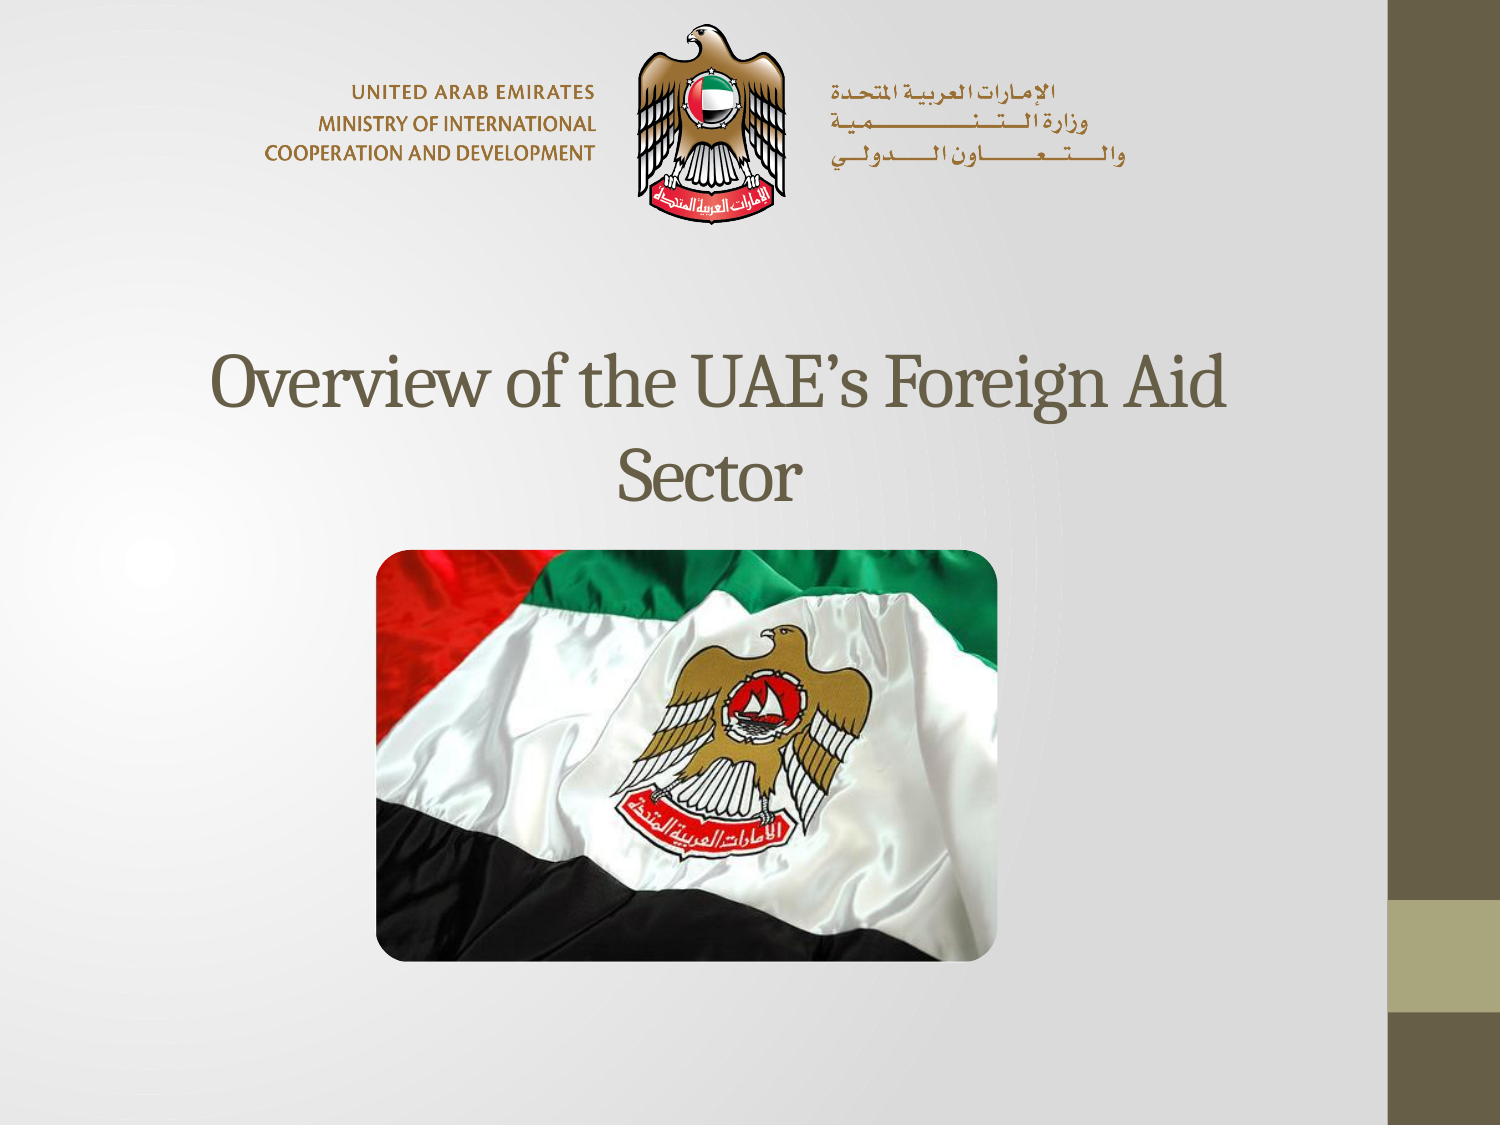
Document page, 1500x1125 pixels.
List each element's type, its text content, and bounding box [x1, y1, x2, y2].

picture [374, 549, 998, 963]
title Overview of the UAE’s Foreign Aid Sector [99, 224, 1338, 525]
picture [264, 24, 1126, 226]
